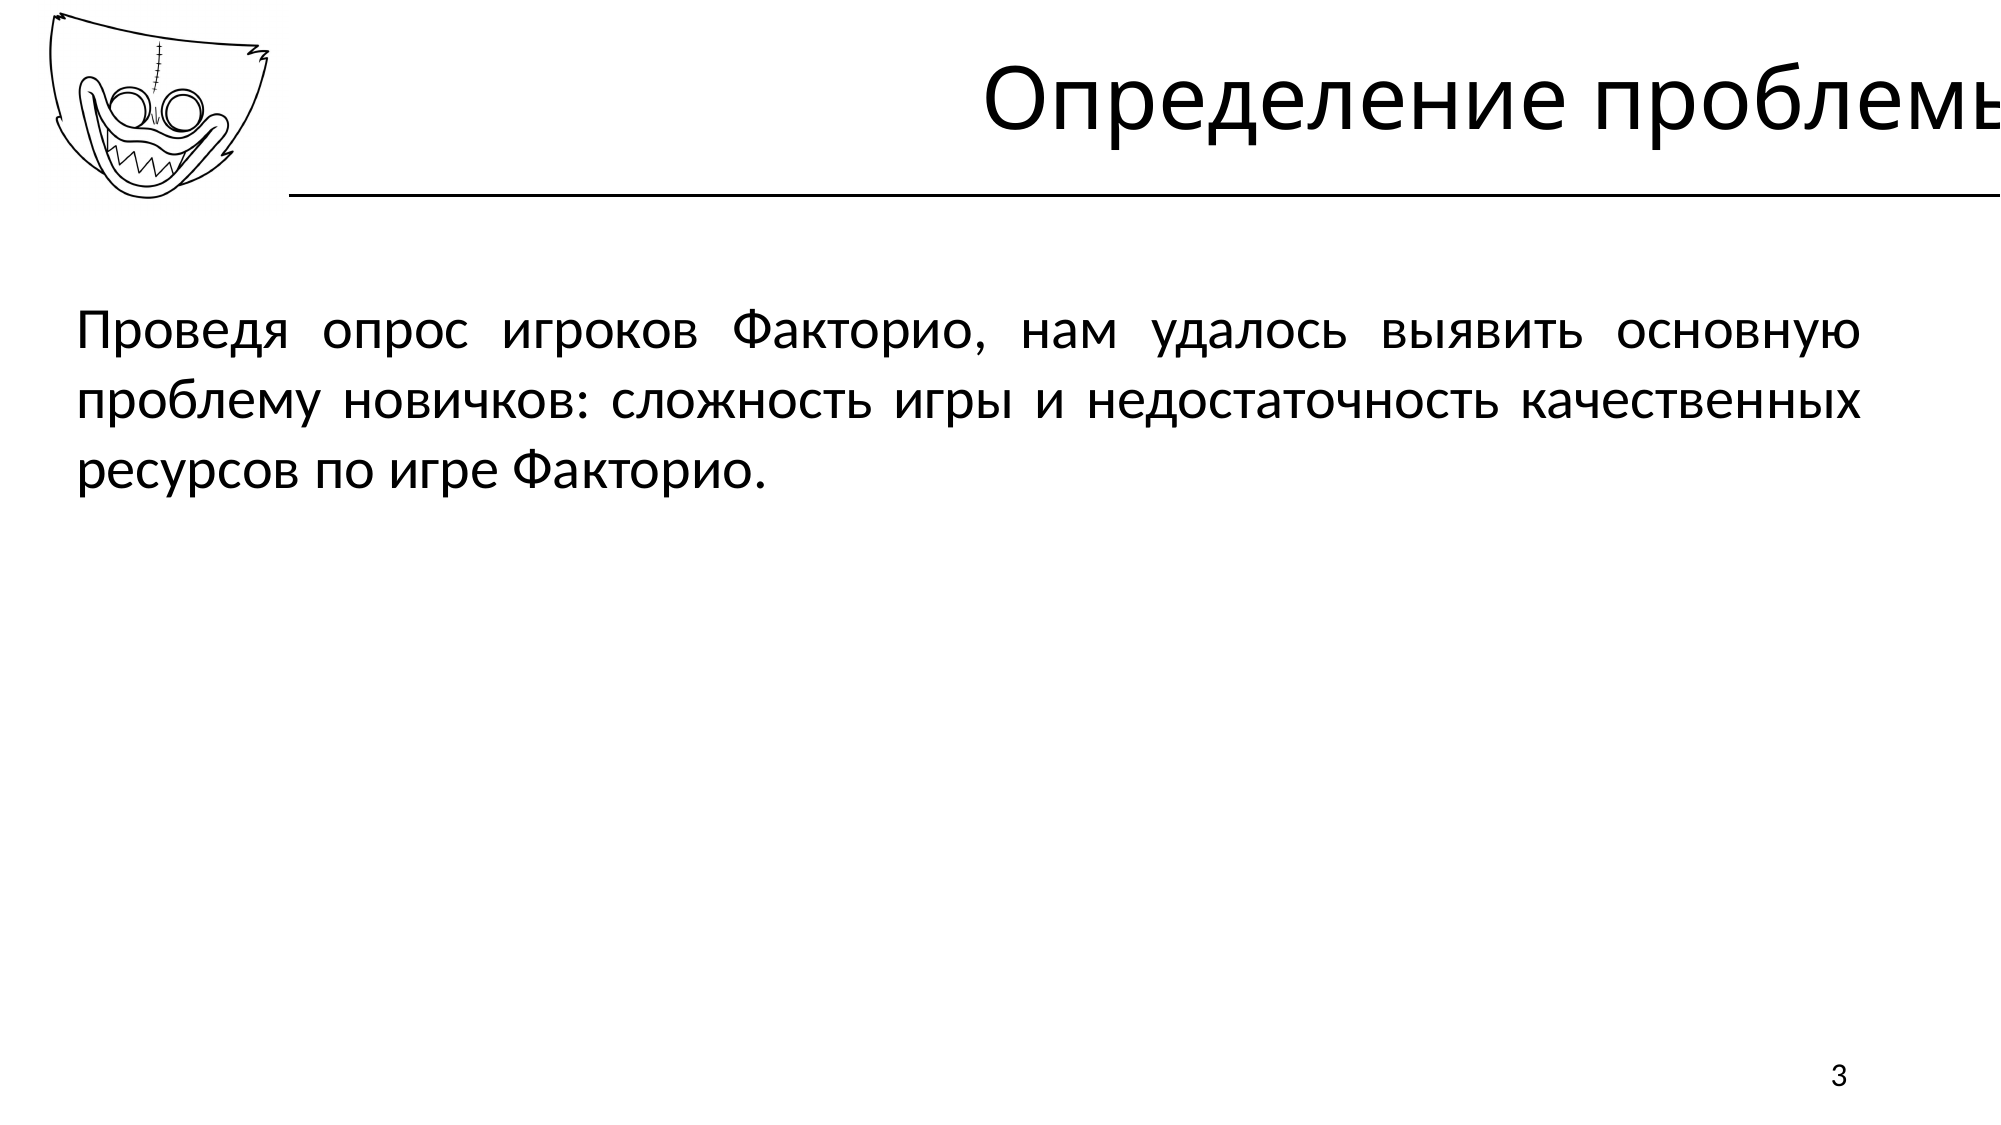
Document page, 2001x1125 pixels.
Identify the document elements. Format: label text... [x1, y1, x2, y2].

picture [38, 0, 289, 216]
text_box Проведя опрос игроков Факторио, нам удалось выявить основную проблему новичков: сложность игры и недостаточность качественных ресурсов по игре Факторио. [61, 282, 1878, 508]
slide_number 3 [1412, 1042, 1863, 1103]
text_box Определение проблемы [966, 34, 2000, 155]
